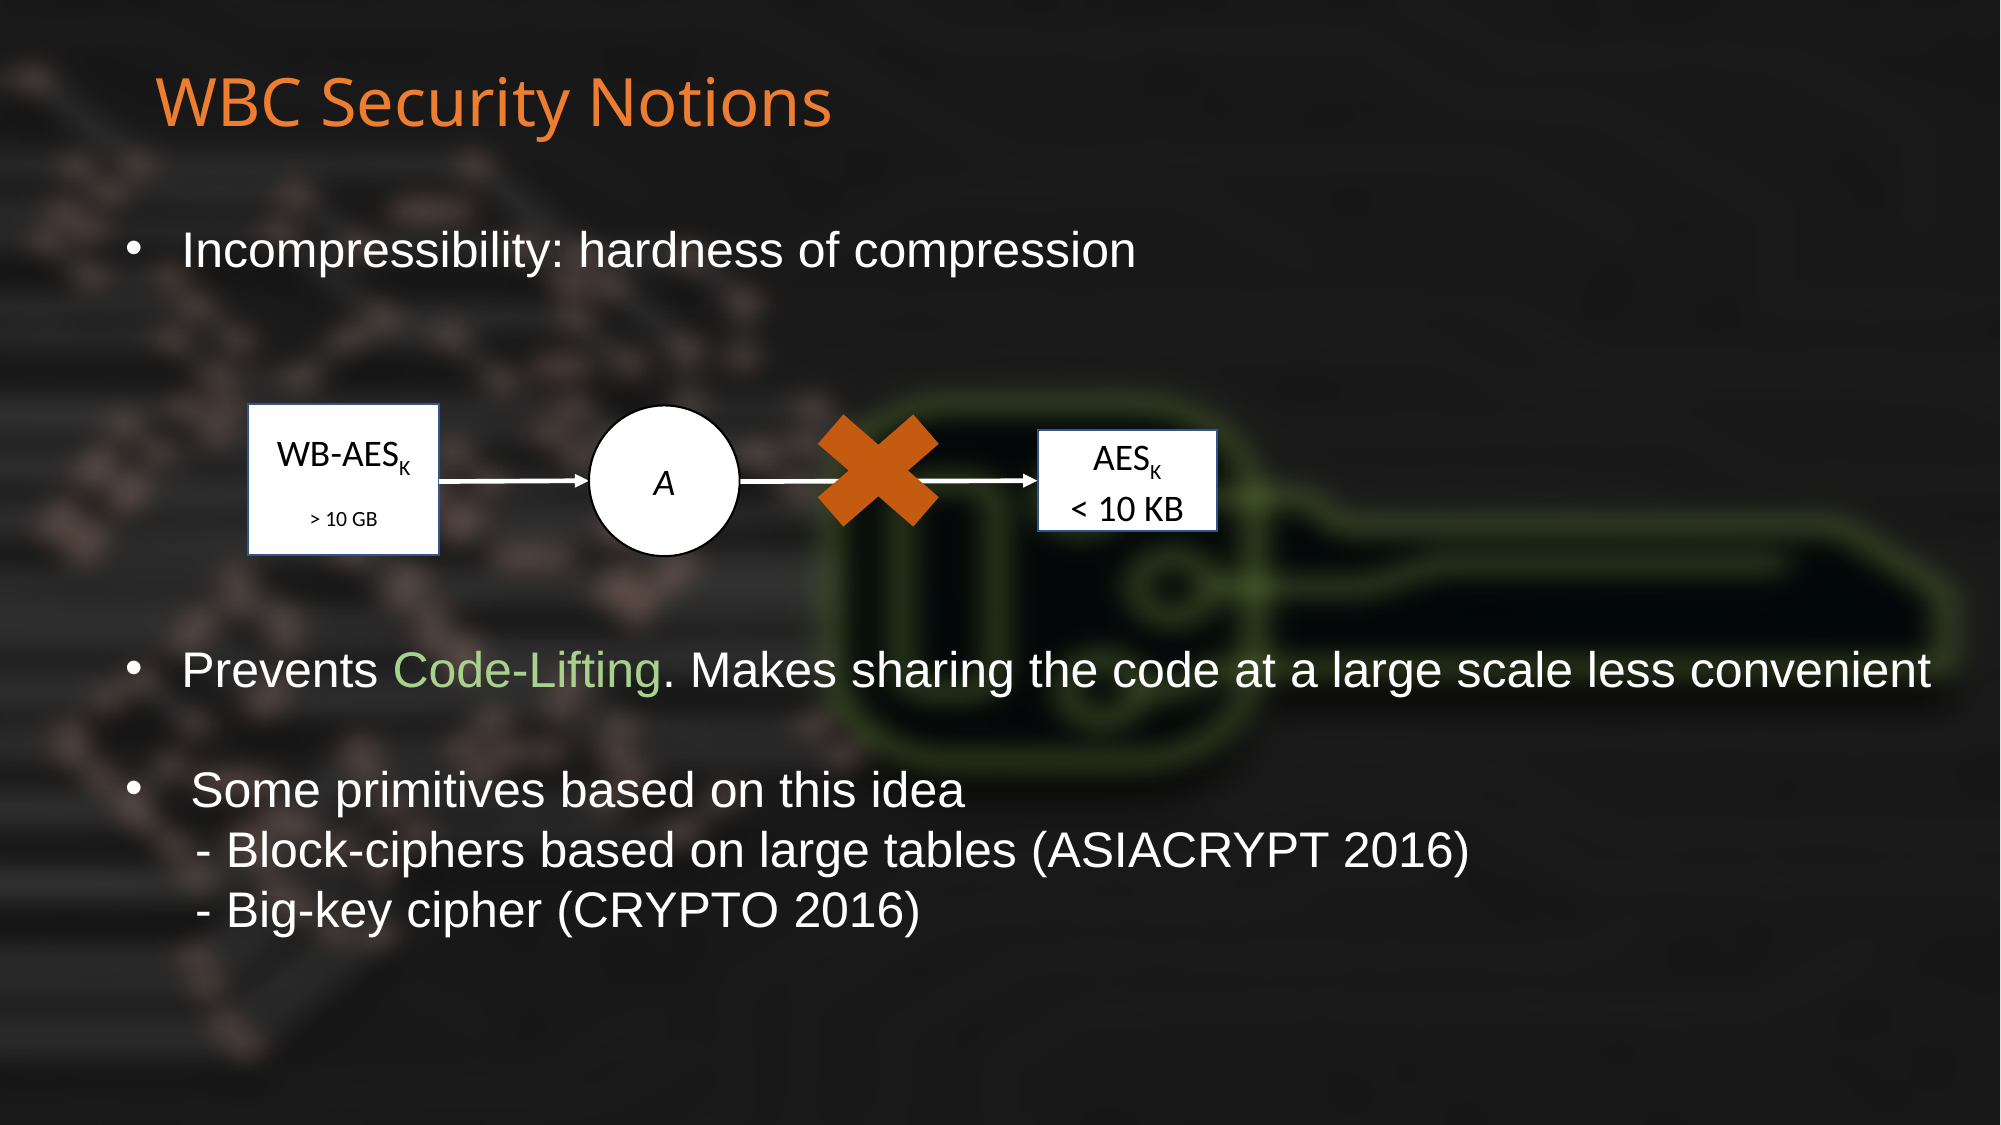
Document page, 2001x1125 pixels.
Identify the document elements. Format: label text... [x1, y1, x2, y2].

text_box WBC Security Notions [147, 52, 1302, 148]
text_box [817, 482, 939, 527]
text_box Incompressibility: hardness of compression Prevents Code-Lifting. Makes sharing the code at a large scale less convenient Some primitives based on this idea - Block-ciphers based on large tables (ASIACRYPT 2016) - Big-key cipher (CRYPTO 2016) [110, 209, 1991, 1125]
text_box WB-AESK > 10 GB [247, 403, 440, 556]
text_box AESK < 10 KB [1037, 429, 1218, 532]
text_box A [587, 404, 741, 558]
text_box [817, 414, 939, 480]
picture [0, 0, 2001, 1125]
